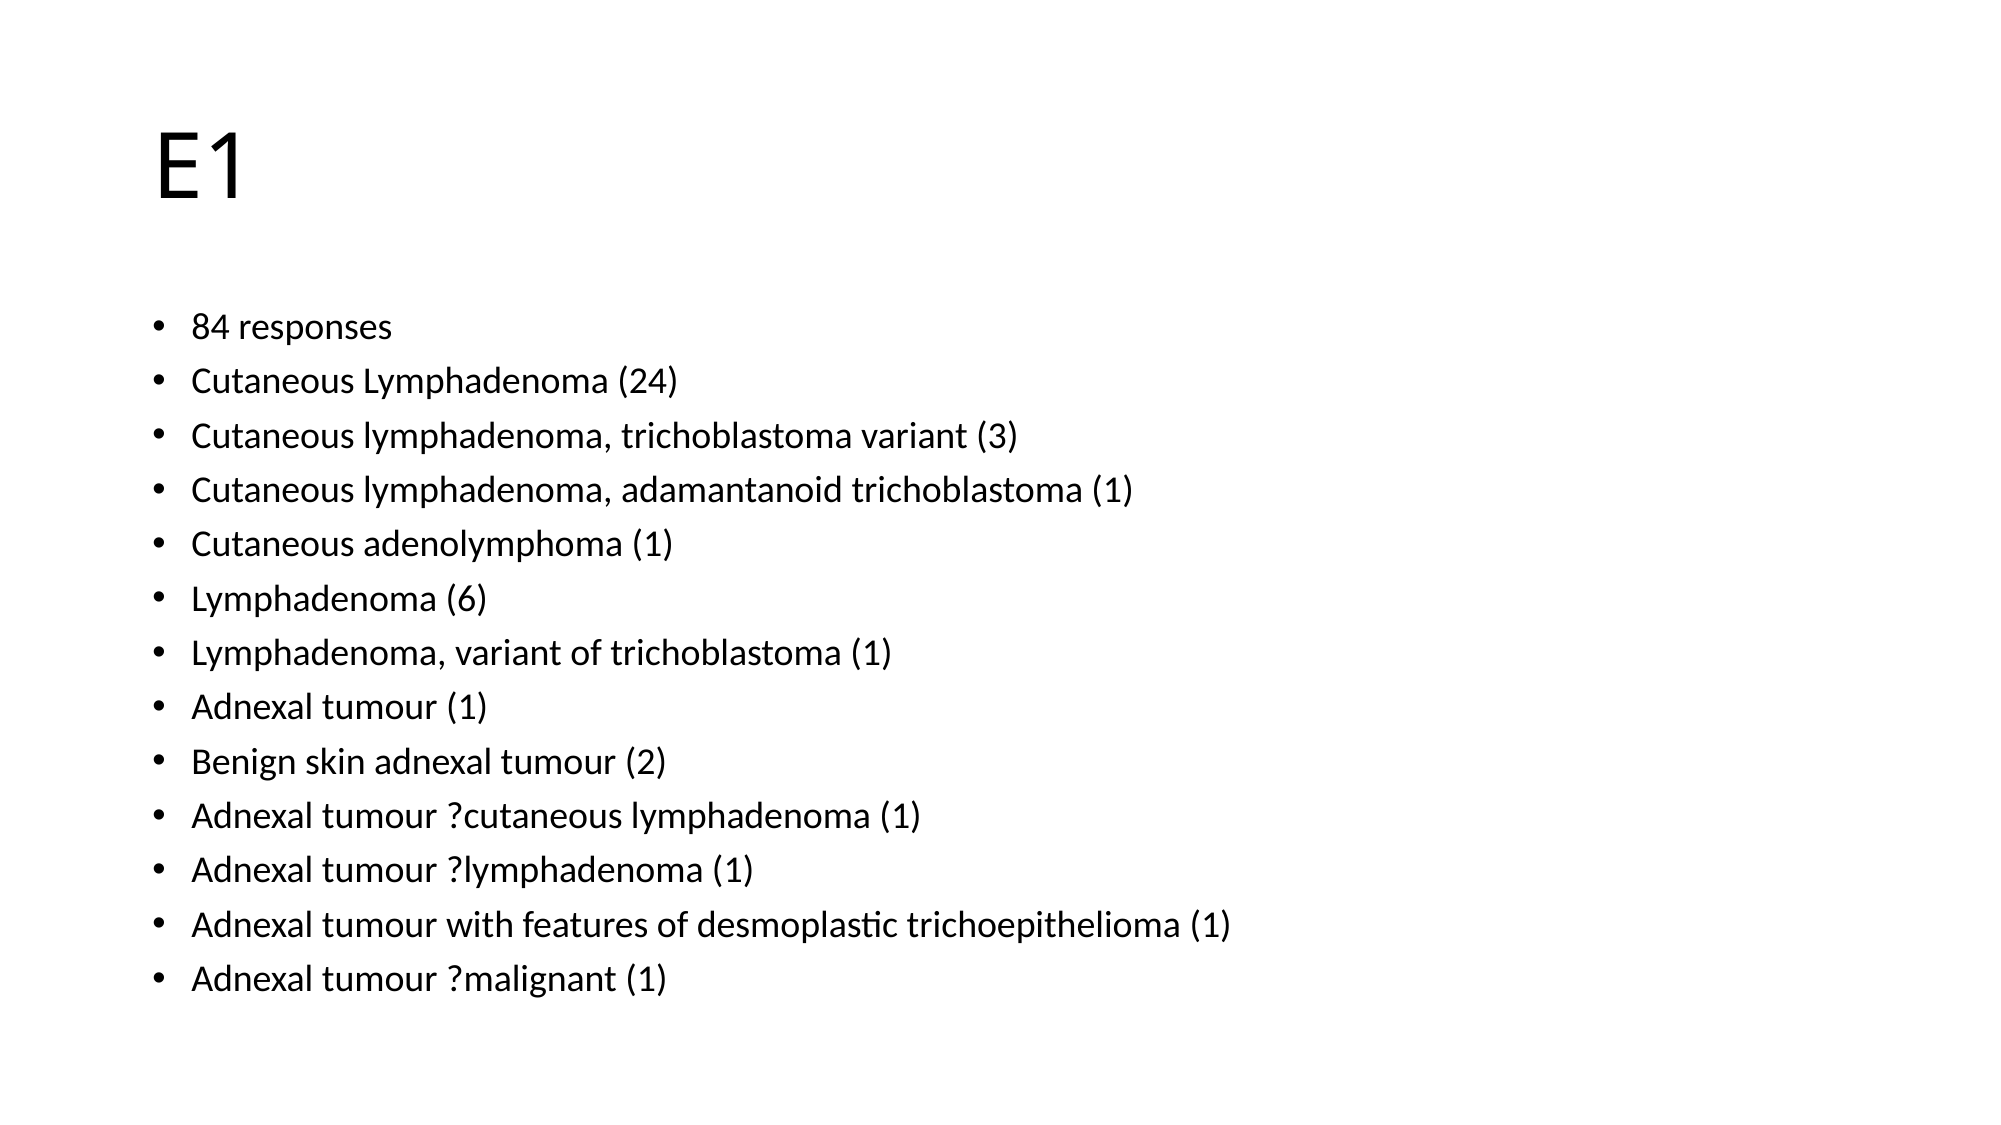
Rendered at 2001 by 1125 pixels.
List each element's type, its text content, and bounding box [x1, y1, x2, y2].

title E1 [137, 59, 1863, 278]
list 84 responses Cutaneous Lymphadenoma (24) Cutaneous lymphadenoma, trichoblastoma variant (3) Cutaneous lymphadenoma, adamantanoid trichoblastoma (1) Cutaneous adenolymphoma (1) Lymphadenoma (6) Lymphadenoma, variant of trichoblastoma (1) Adnexal tumour (1) Benign skin adnexal tumour (2) Adnexal tumour ?cutaneous lymphadenoma (1) Adnexal tumour ?lymphadenoma (1) Adnexal tumour with features of desmoplastic trichoepithelioma (1) Adnexal tumour ?malignant (1) [137, 299, 1863, 1014]
